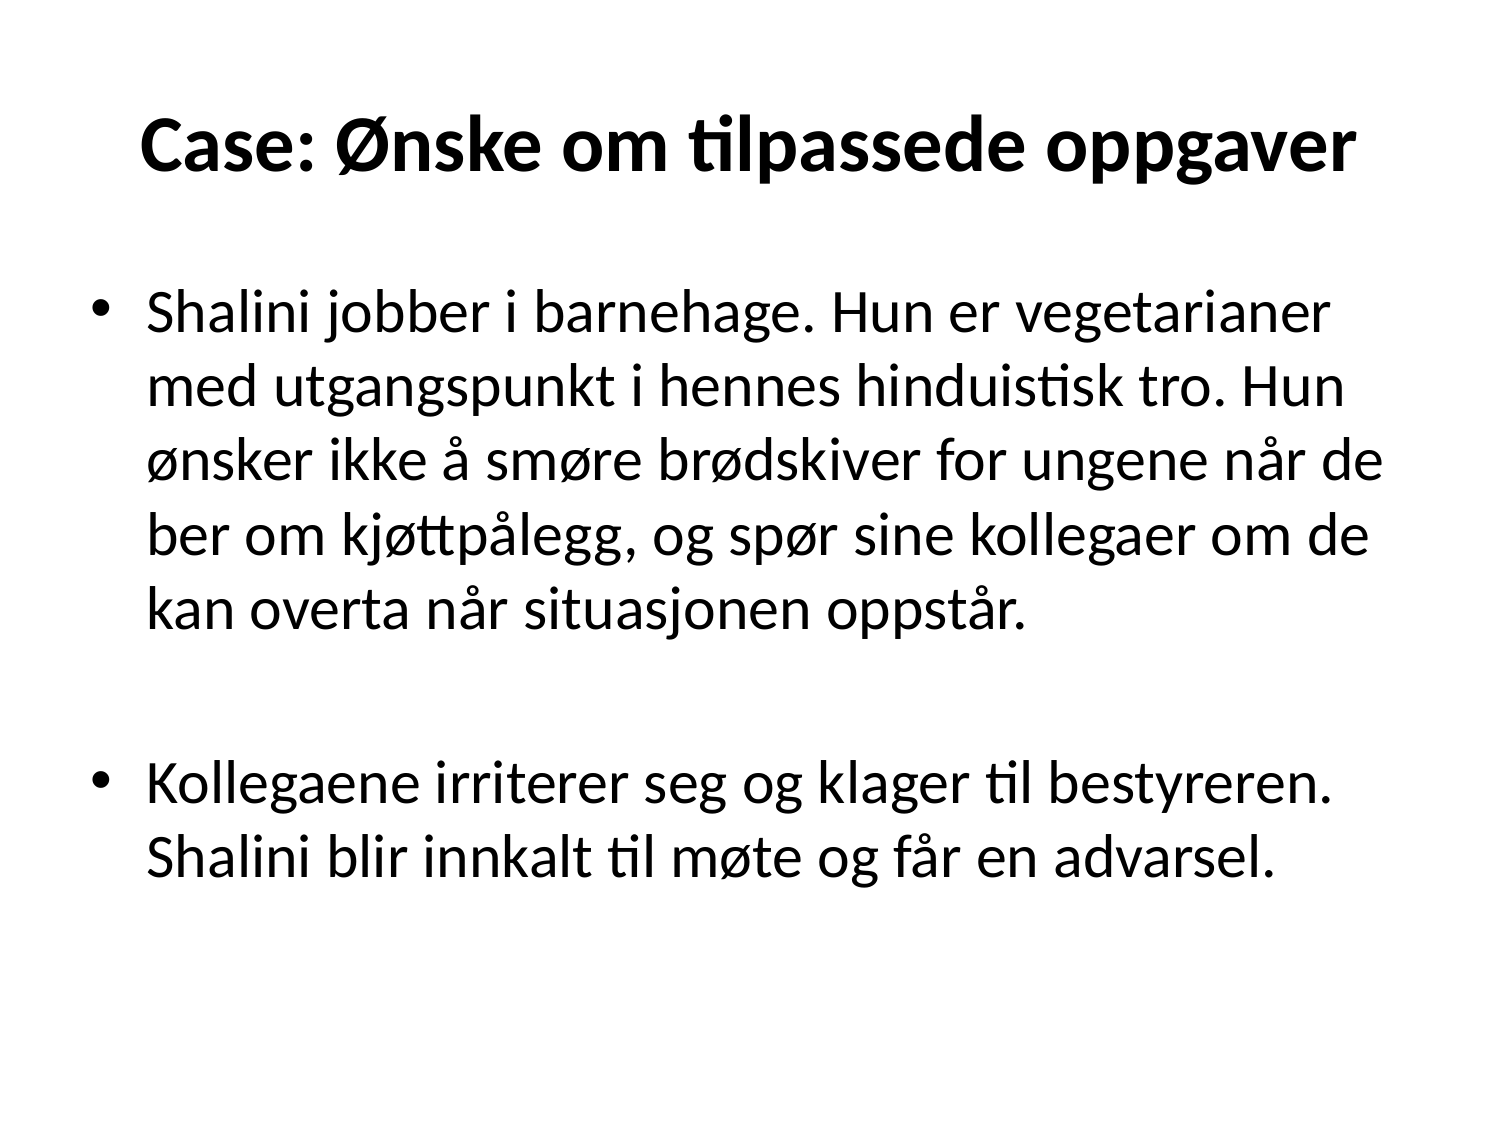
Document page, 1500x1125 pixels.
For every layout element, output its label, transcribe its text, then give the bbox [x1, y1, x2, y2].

list Shalini jobber i barnehage. Hun er vegetarianer med utgangspunkt i hennes hinduistisk tro. Hun ønsker ikke å smøre brødskiver for ungene når de ber om kjøttpålegg, og spør sine kollegaer om de kan overta når situasjonen oppstår. Kollegaene irriterer seg og klager til bestyreren. Shalini blir innkalt til møte og får en advarsel. [75, 262, 1425, 1005]
title Case: Ønske om tilpassede oppgaver [75, 45, 1425, 233]
